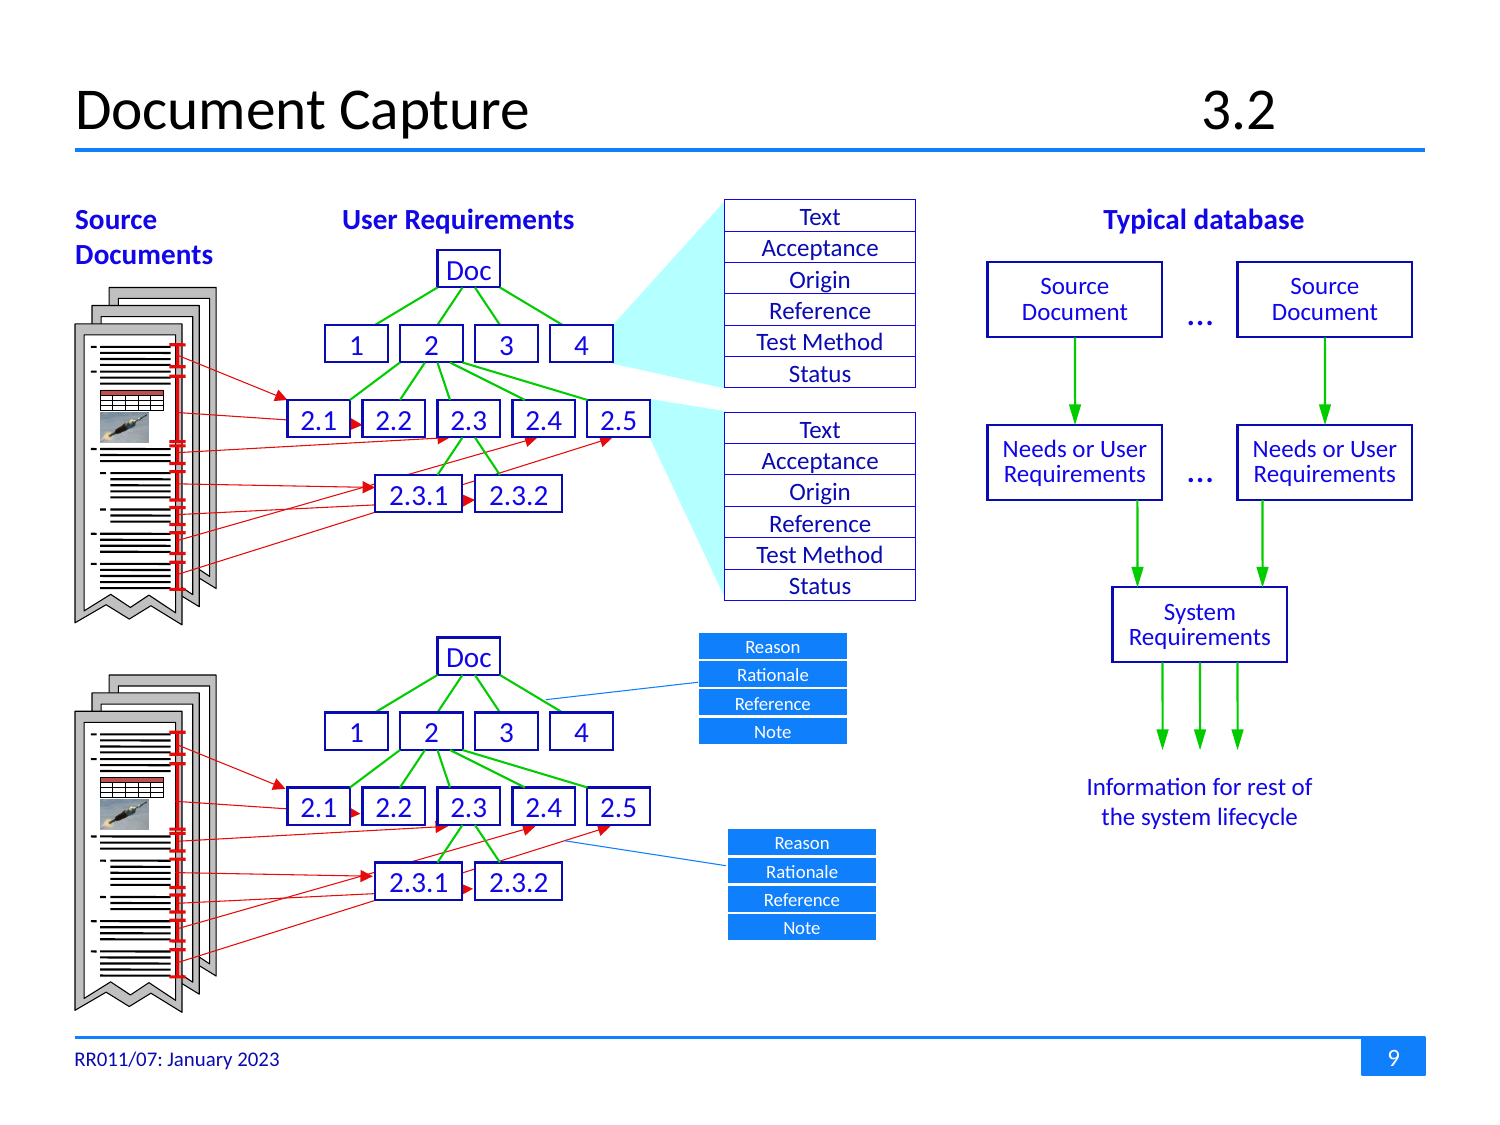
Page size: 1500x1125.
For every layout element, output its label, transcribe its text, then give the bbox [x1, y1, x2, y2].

text_box … [1187, 280, 1214, 341]
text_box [1237, 262, 1413, 501]
title Document Capture 3.2 [75, 62, 1425, 150]
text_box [987, 262, 1163, 501]
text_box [74, 674, 217, 1013]
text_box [1112, 499, 1288, 751]
text_box Typical database [1103, 199, 1306, 235]
text_box Information for rest of the system lifecycle [1071, 763, 1329, 838]
text_box Source Documents [75, 199, 214, 270]
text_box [287, 199, 916, 601]
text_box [174, 744, 611, 964]
text_box … [1187, 437, 1214, 498]
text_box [287, 631, 878, 942]
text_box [176, 355, 282, 575]
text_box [74, 287, 217, 626]
